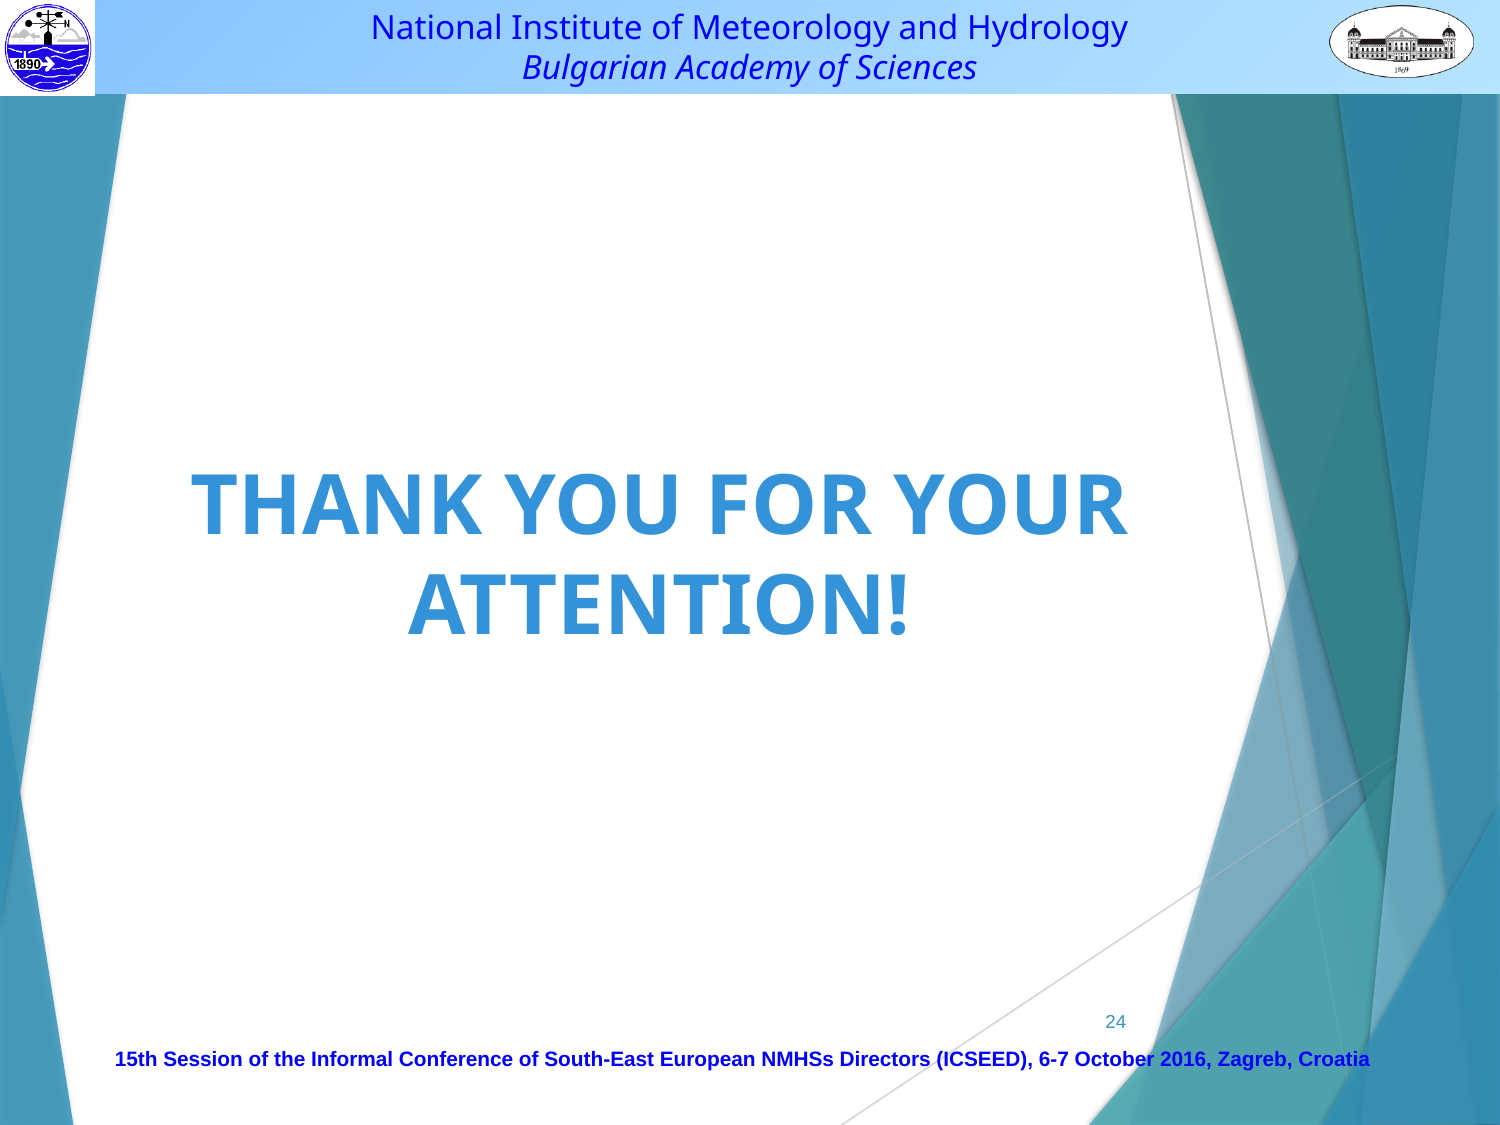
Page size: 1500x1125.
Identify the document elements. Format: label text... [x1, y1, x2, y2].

footer 15th Session of the Informal Conference of South-East European NMHSs Directors (ICSEED), 6-7 October 2016, Zagreb, Croatia [99, 991, 1388, 1125]
picture [0, 0, 96, 96]
slide_number 24 [1057, 991, 1142, 1051]
text_box THANK YOU FOR YOUR ATTENTION! [92, 444, 1227, 658]
picture [1328, 4, 1475, 79]
text_box National Institute of Meteorology and Hydrology Bulgarian Academy of Sciences [96, 0, 1500, 94]
